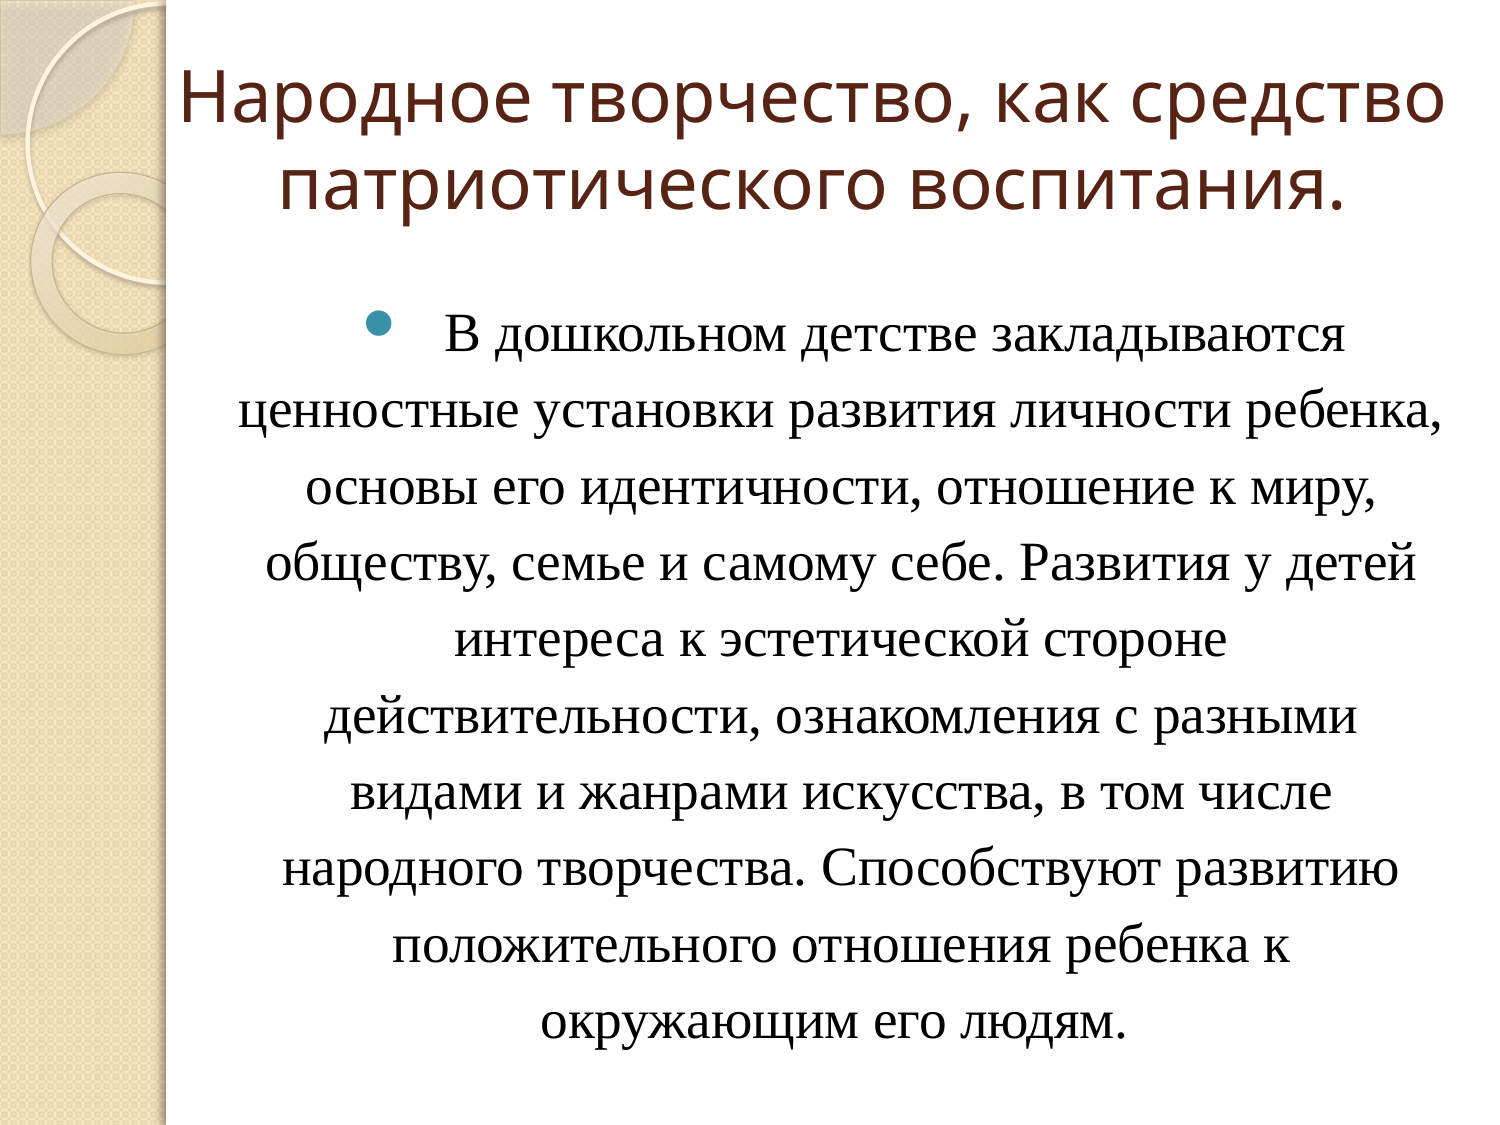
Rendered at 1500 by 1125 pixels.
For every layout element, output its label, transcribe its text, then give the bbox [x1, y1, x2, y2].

list В дошкольном детстве закладываются ценностные установки развития личности ребенка, основы его идентичности, отношение к миру, обществу, семье и самому себе. Развития у детей интереса к эстетической стороне действительности, ознакомления с разными видами и жанрами искусства, в том числе народного творчества. Способствуют развитию положительного отношения ребенка к окружающим его людям. [159, 278, 1466, 1071]
title Народное творчество, как средство патриотического воспитания. [159, 30, 1466, 244]
